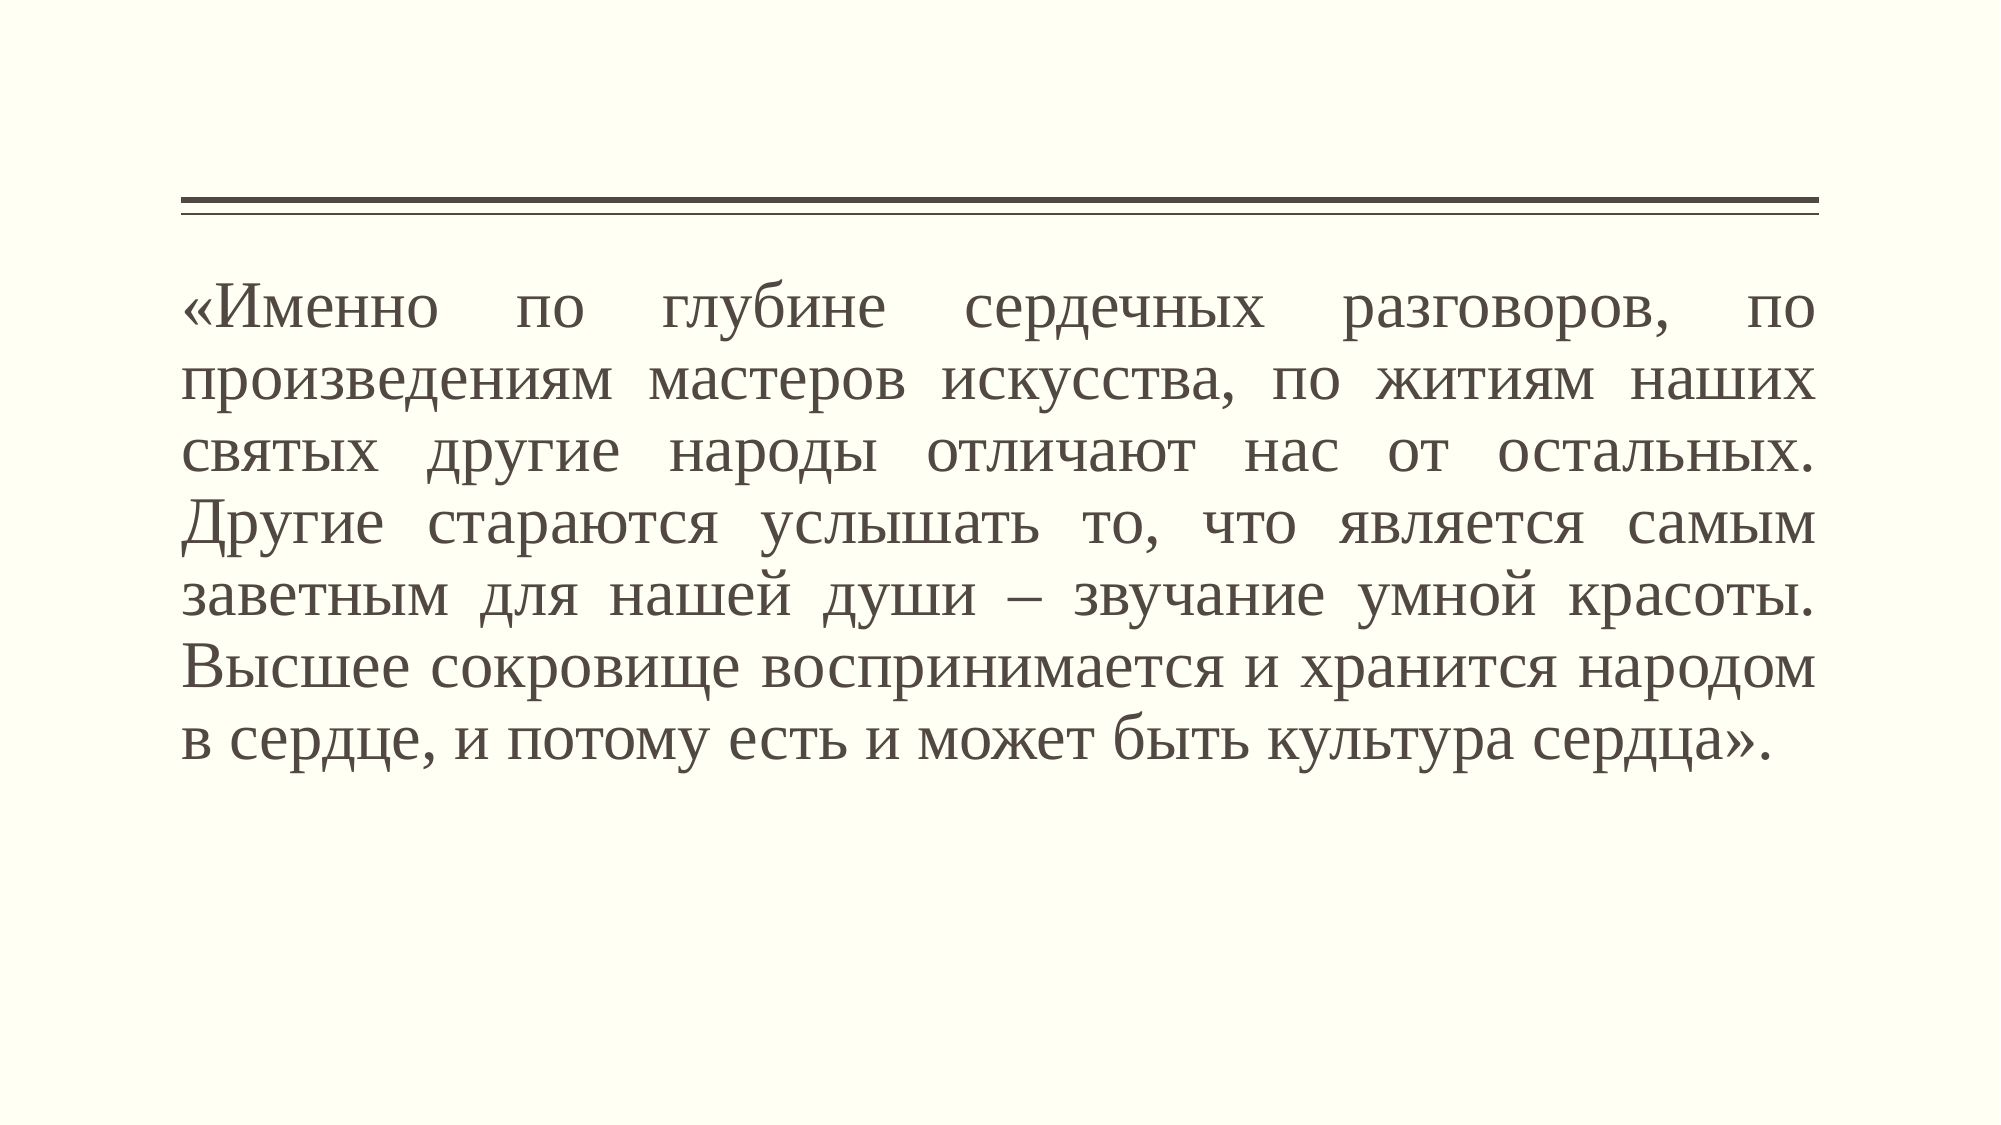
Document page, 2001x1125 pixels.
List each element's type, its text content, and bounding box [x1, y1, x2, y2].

list «Именно по глубине сердечных разговоров, по произведениям мастеров искусства, по житиям наших святых другие народы отличают нас от остальных. Другие стараются услышать то, что является самым заветным для нашей души – звучание умной красоты. Высшее сокровище воспринимается и хранится народом в сердце, и потому есть и может быть культура сердца». [181, 262, 1819, 1013]
